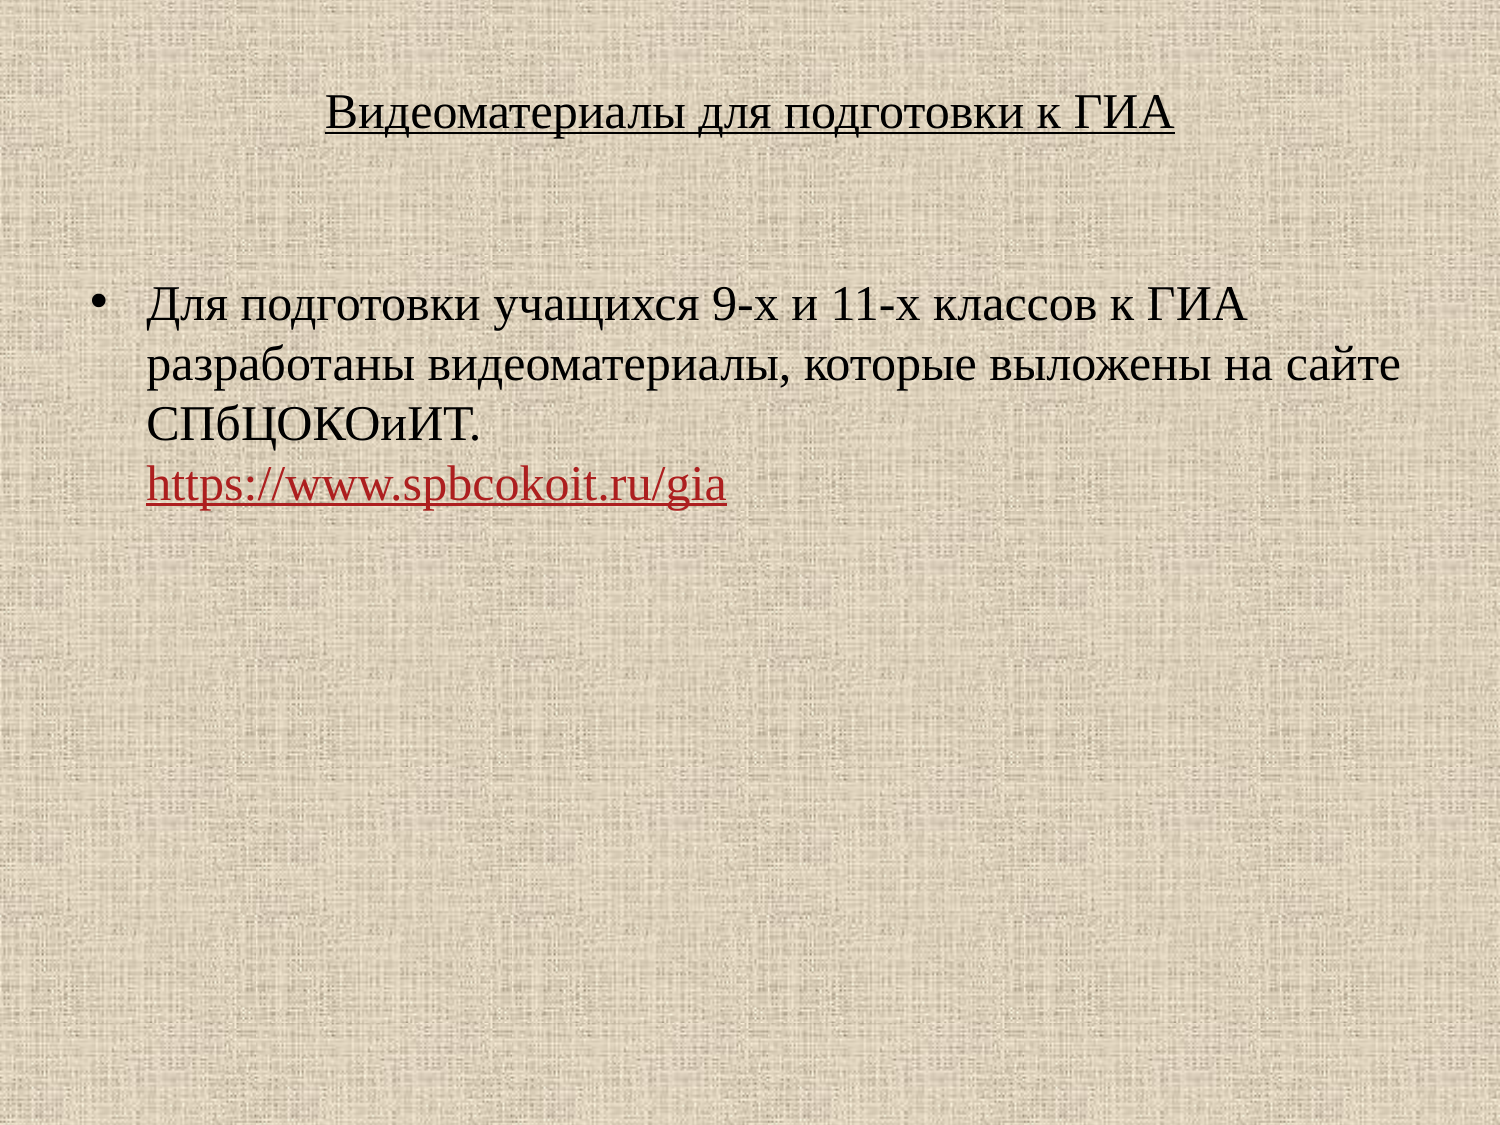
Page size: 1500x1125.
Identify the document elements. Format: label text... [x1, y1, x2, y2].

list Для подготовки учащихся 9-х и 11-х классов к ГИА разработаны видеоматериалы, которые выложены на сайте СПбЦОКОиИТ. https://www.spbcokoit.ru/gia [75, 262, 1425, 1005]
title Видеоматериалы для подготовки к ГИА [75, 45, 1425, 233]
picture [0, 0, 1500, 1125]
